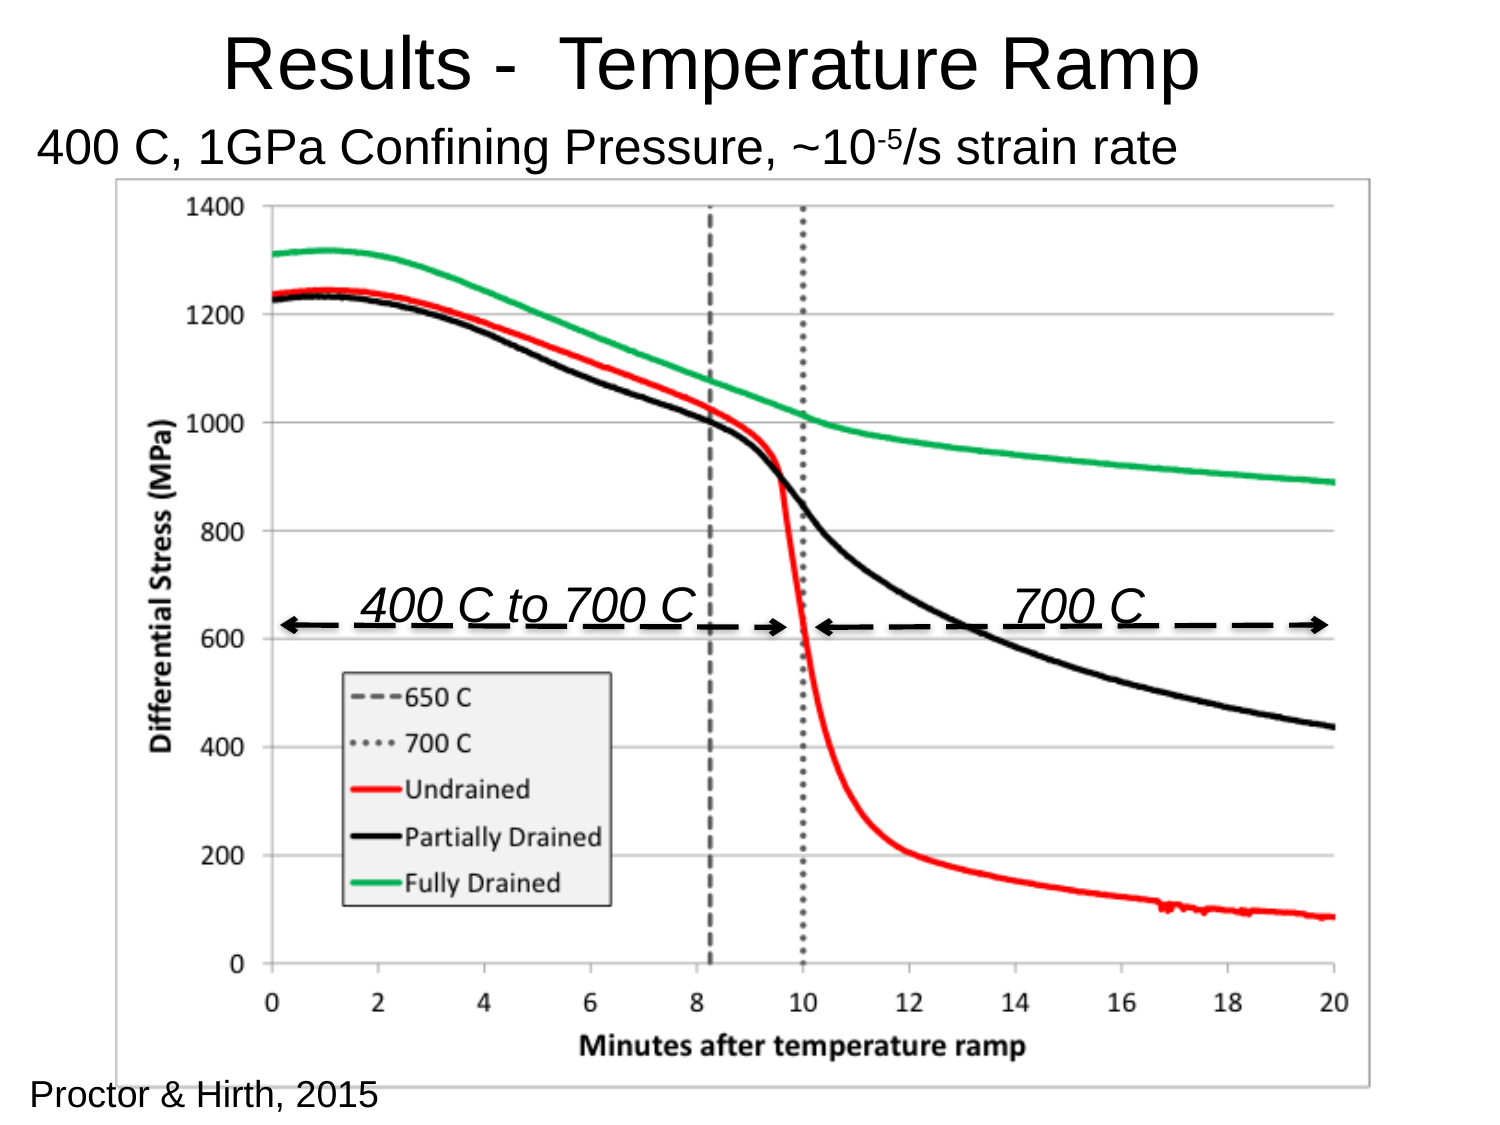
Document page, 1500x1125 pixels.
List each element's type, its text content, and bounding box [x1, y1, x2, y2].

text_box Results - Temperature Ramp [208, 6, 1279, 112]
text_box 400 C, 1GPa Confining Pressure, ~10-5/s strain rate [21, 107, 1194, 183]
text_box Proctor & Hirth, 2015 [14, 1062, 395, 1123]
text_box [279, 624, 788, 628]
picture [109, 173, 1379, 1097]
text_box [814, 624, 1329, 628]
